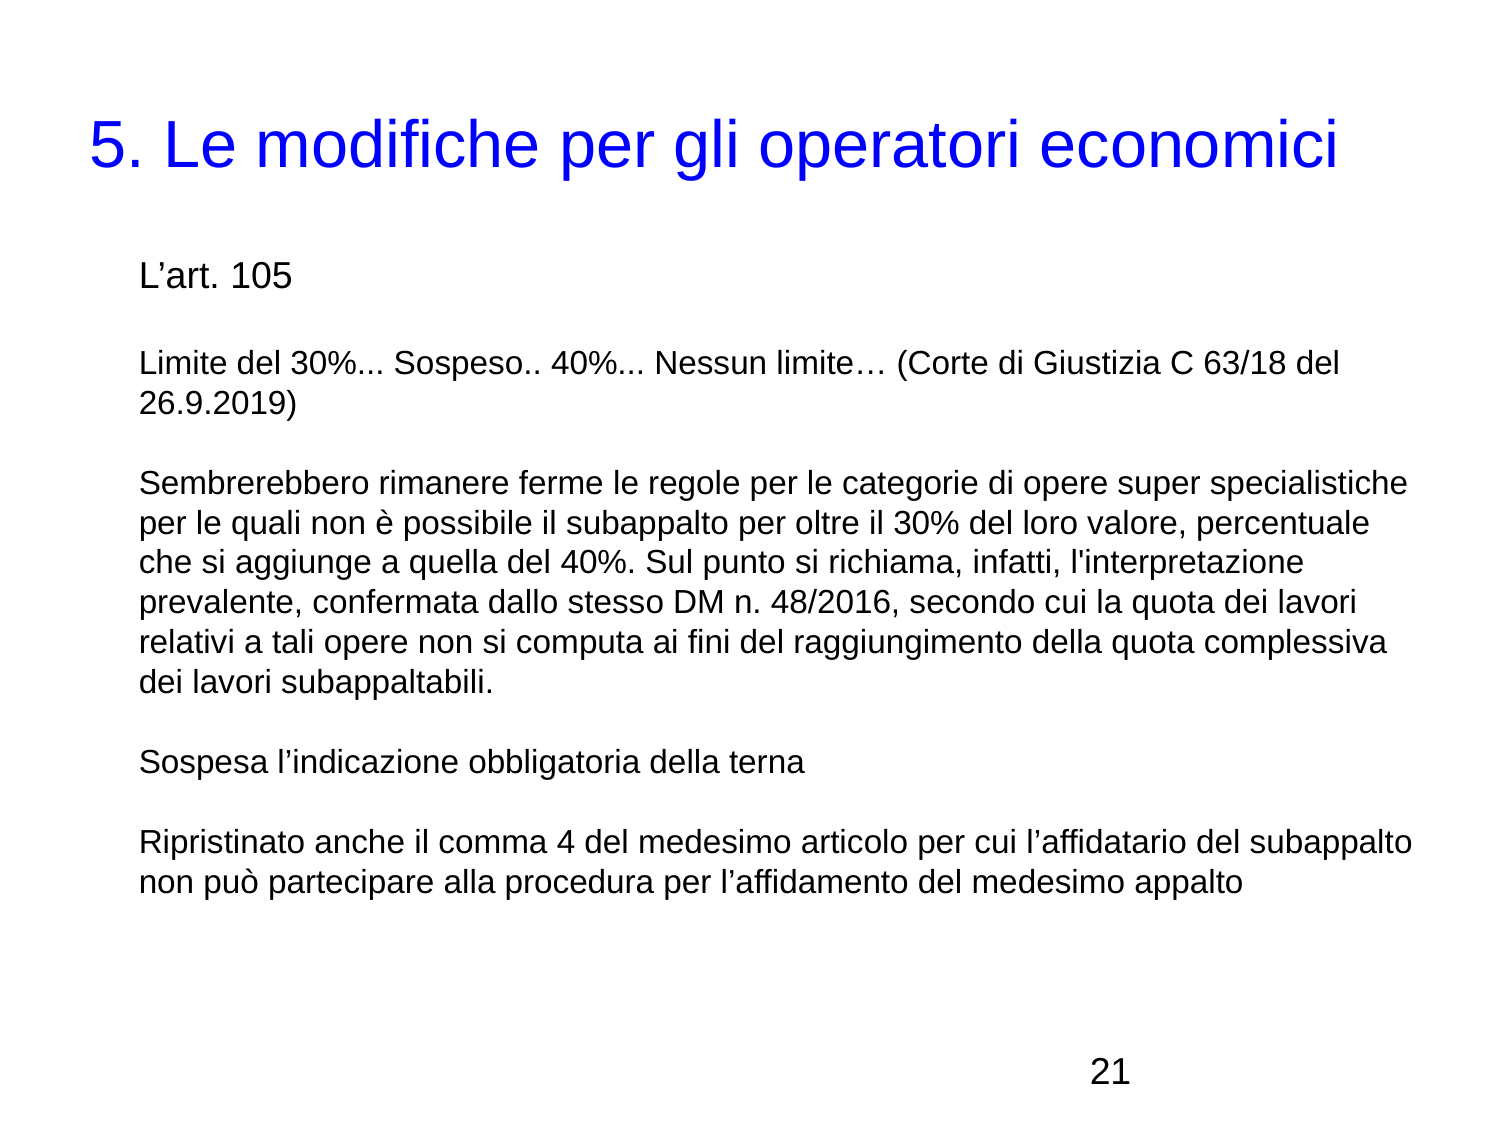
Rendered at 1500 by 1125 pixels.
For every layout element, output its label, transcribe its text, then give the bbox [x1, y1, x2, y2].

text_box 5. Le modifiche per gli operatori economici [74, 74, 1425, 208]
text_box <numero> [1074, 1025, 1425, 1100]
text_box L’art. 105 Limite del 30%... Sospeso.. 40%... Nessun limite… (Corte di Giustizia C 63/18 del 26.9.2019) Sembrerebbero rimanere ferme le regole per le categorie di opere super specialistiche per le quali non è possibile il subappalto per oltre il 30% del loro valore, percentuale che si aggiunge a quella del 40%. Sul punto si richiama, infatti, l'interpretazione prevalente, confermata dallo stesso DM n. 48/2016, secondo cui la quota dei lavori relativi a tali opere non si computa ai fini del raggiungimento della quota complessiva dei lavori subappaltabili. Sospesa l’indicazione obbligatoria della terna Ripristinato anche il comma 4 del medesimo articolo per cui l’affidatario del subappalto non può partecipare alla procedura per l’affidamento del medesimo appalto [123, 243, 1443, 1023]
